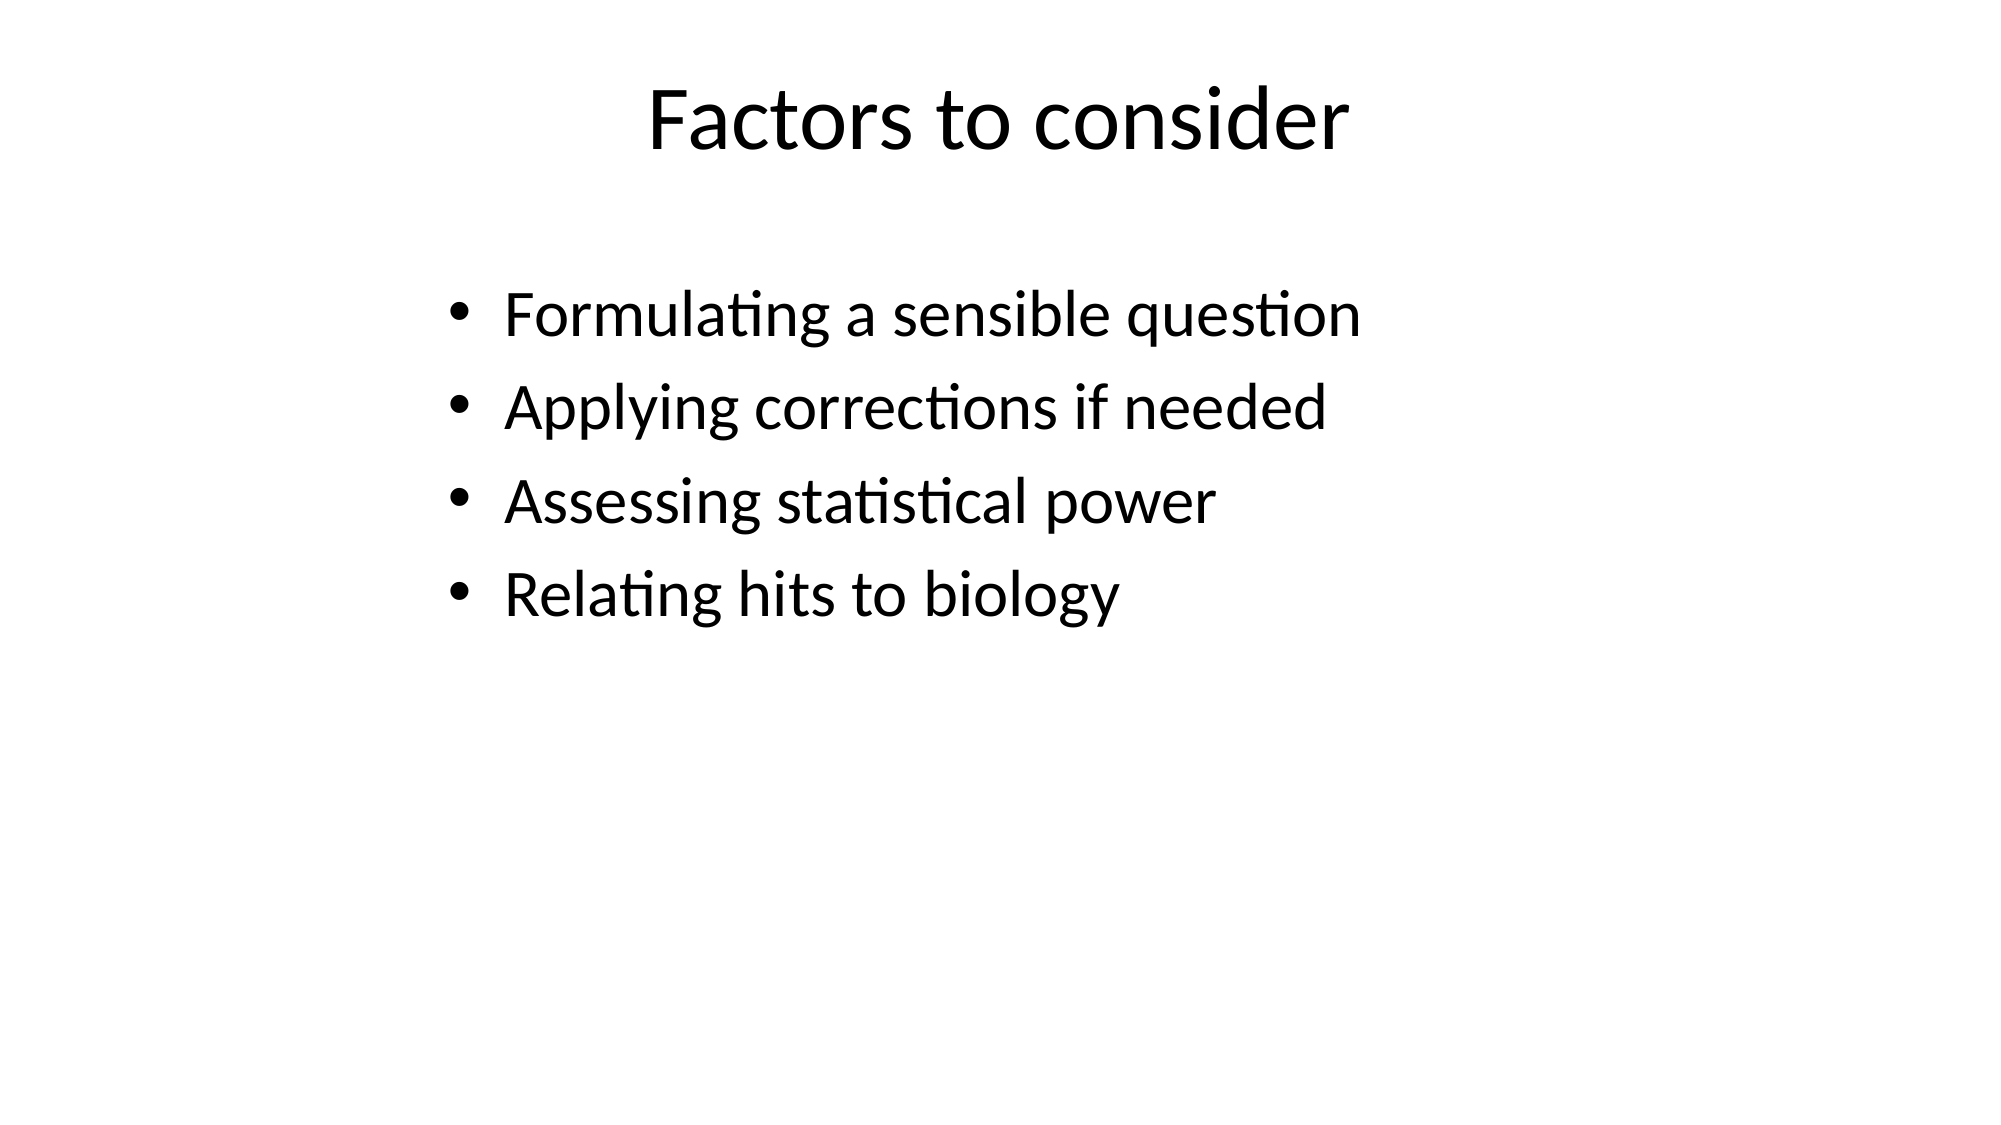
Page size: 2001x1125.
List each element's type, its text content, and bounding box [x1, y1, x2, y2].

title Factors to consider [324, 19, 1675, 207]
list Formulating a sensible question Applying corrections if needed Assessing statistical power Relating hits to biology [432, 262, 1675, 1005]
